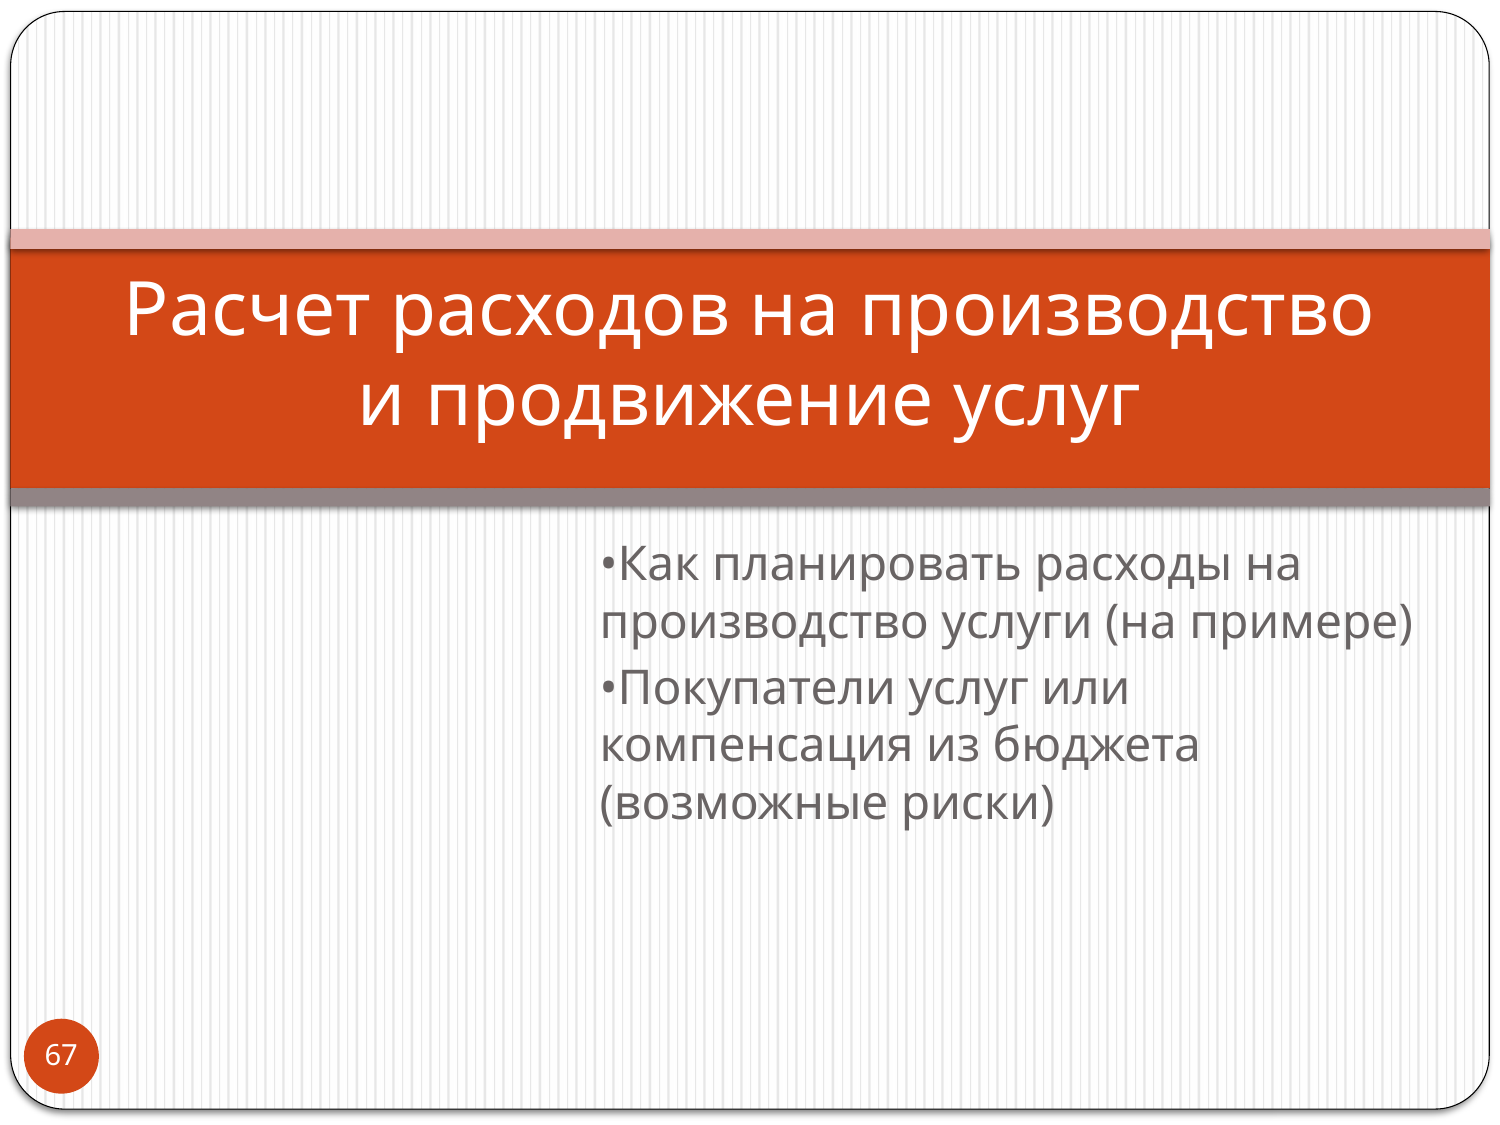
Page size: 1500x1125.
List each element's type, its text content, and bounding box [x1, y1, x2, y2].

title Расчет расходов на производство и продвижение услуг [74, 219, 1426, 489]
subtitle •Как планировать расходы на производство услуги (на примере) •Покупатели услуг или компенсация из бюджета (возможные риски) [584, 524, 1448, 859]
slide_number 67 [23, 1018, 99, 1094]
